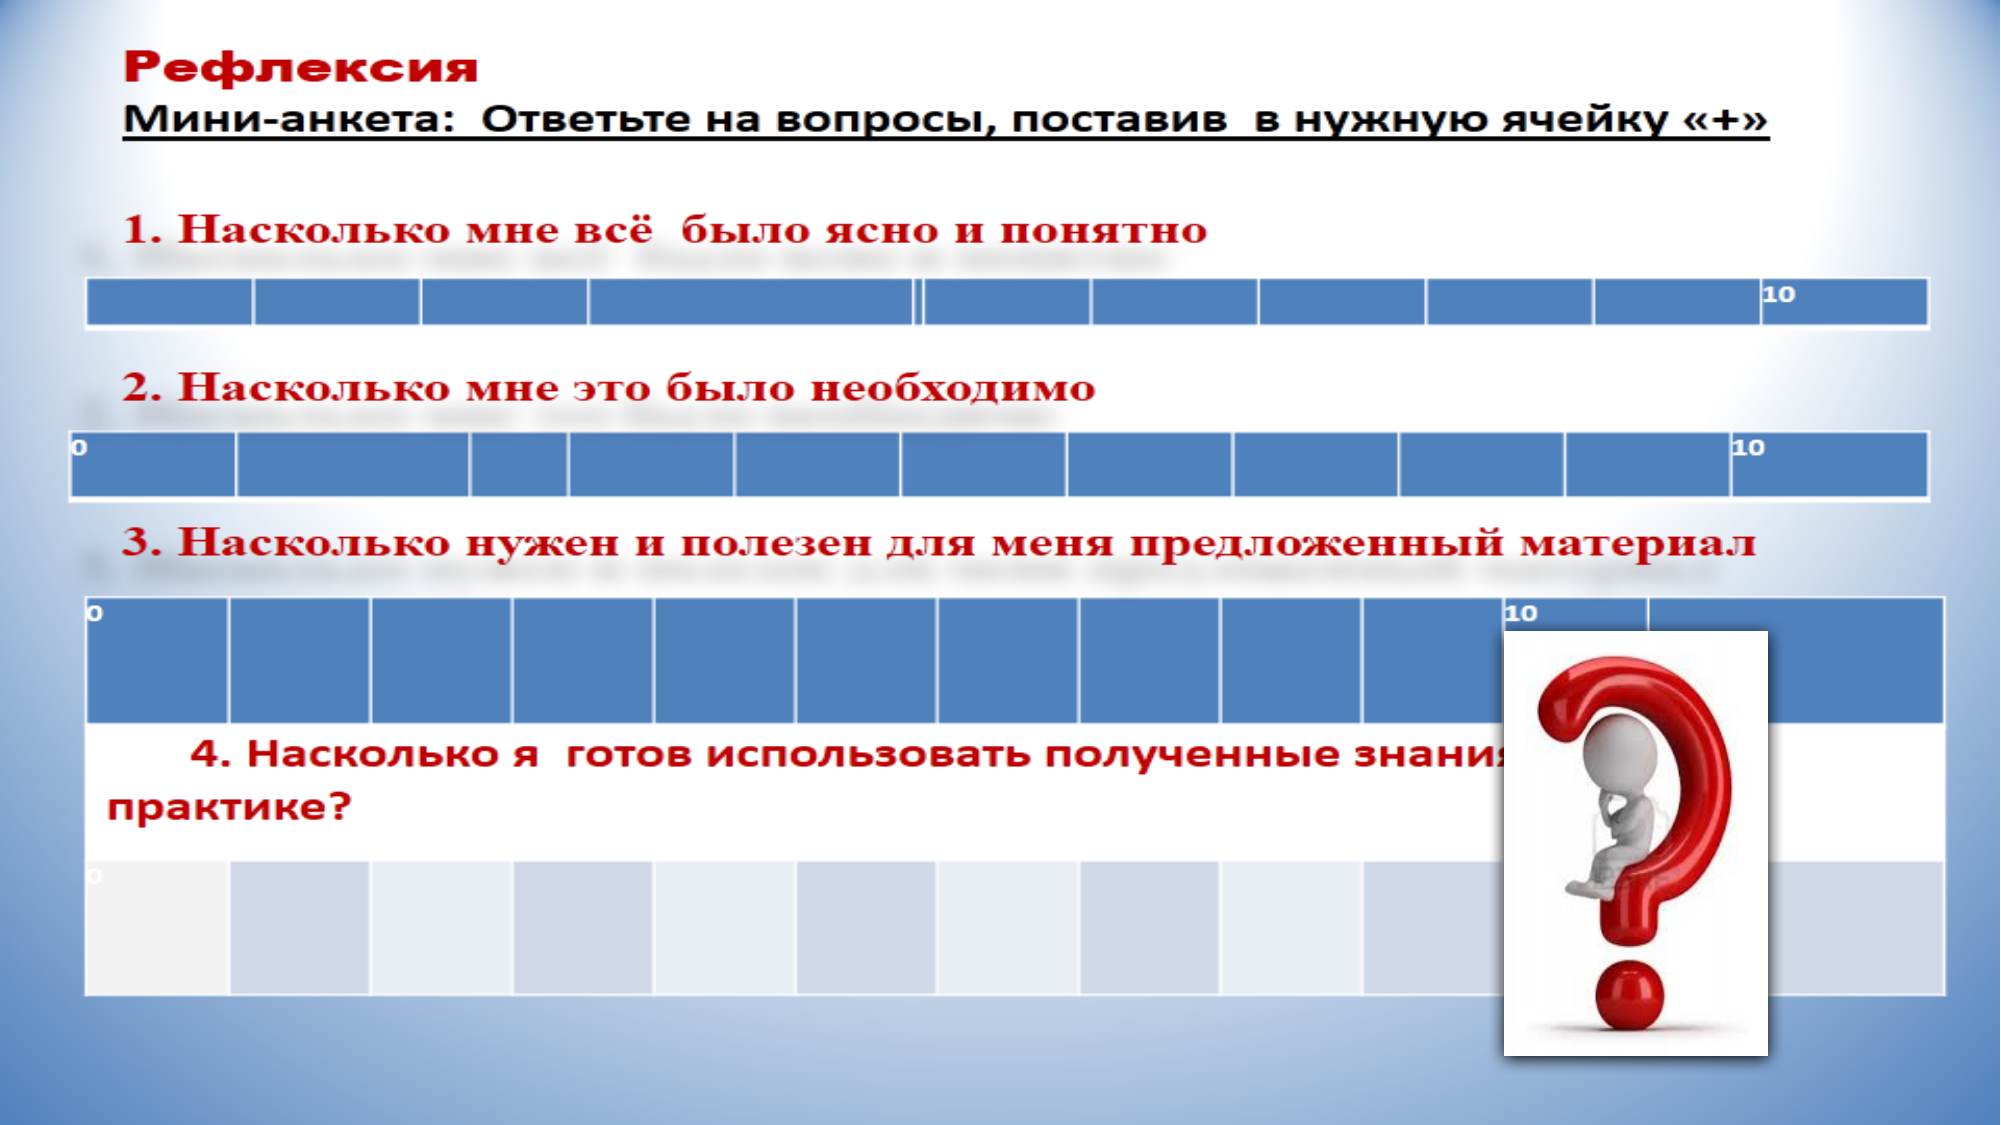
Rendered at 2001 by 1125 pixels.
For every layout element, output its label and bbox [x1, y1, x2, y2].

list [0, 0, 2000, 1125]
picture [1503, 631, 1768, 1056]
